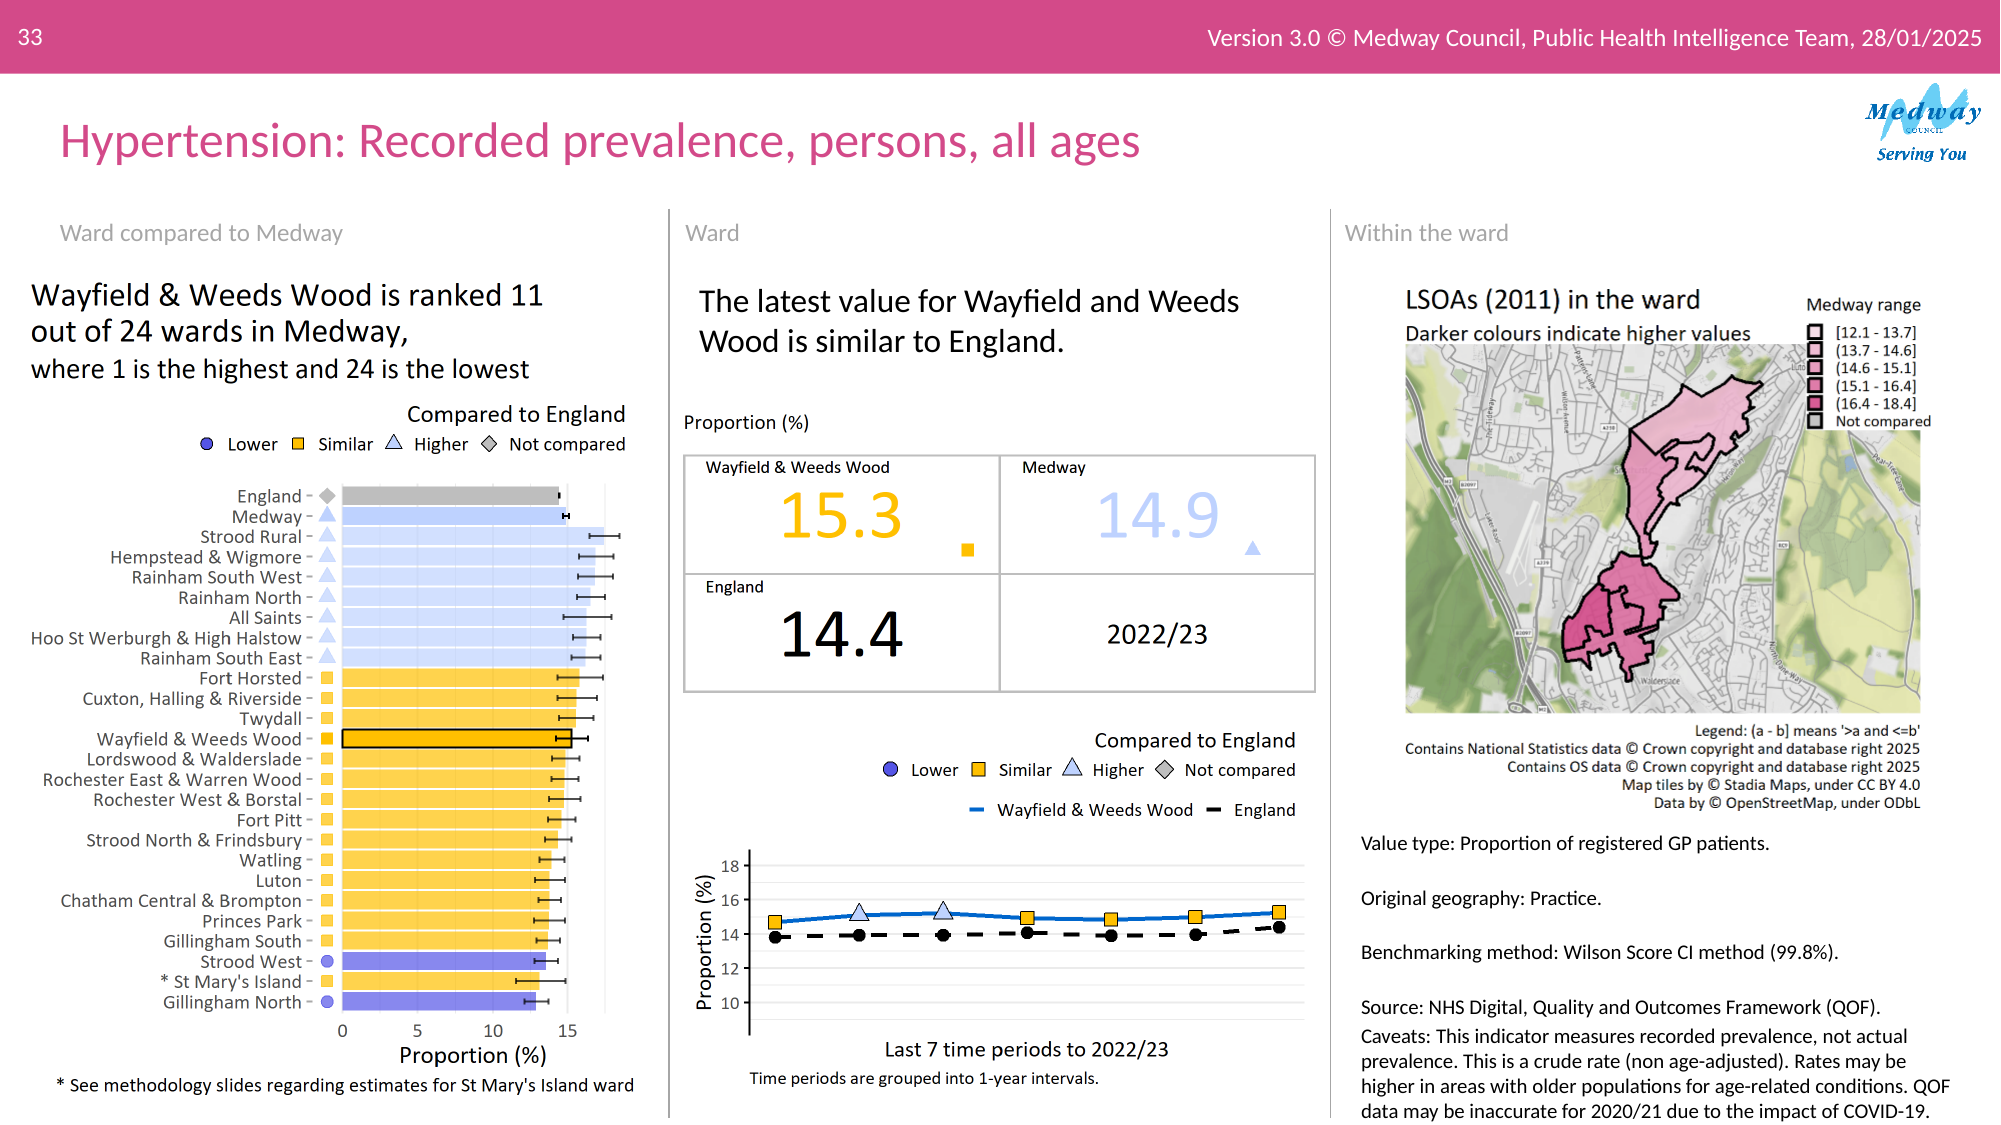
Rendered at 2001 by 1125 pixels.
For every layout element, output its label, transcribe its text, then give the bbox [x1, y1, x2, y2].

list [683, 403, 1316, 693]
list Value type: Proportion of registered GP patients. Original geography: Practice. Benchmarking method: Wilson Score CI method (99.8%). Source: NHS Digital, Quality and Outcomes Framework (QOF). Caveats: This indicator measures recorded prevalence, not actual prevalence. This is a crude rate (non age-adjusted). Rates may be higher in areas with older populations for age-related conditions. QOF data may be inaccurate for 2020/21 due to the impact of COVID-19. [1346, 822, 1981, 1106]
title Hypertension: Recorded prevalence, persons, all ages [45, 83, 1866, 191]
list Version 3.0 © Medway Council, Public Health Intelligence Team, 28/01/2025 [881, 2, 2000, 72]
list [19, 271, 646, 1107]
list The latest value for Wayfield and Weeds Wood is similar to England. [684, 272, 1316, 386]
picture [1866, 83, 1981, 162]
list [1345, 278, 1981, 811]
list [683, 710, 1316, 1107]
slide_number 33 [2, 5, 239, 66]
